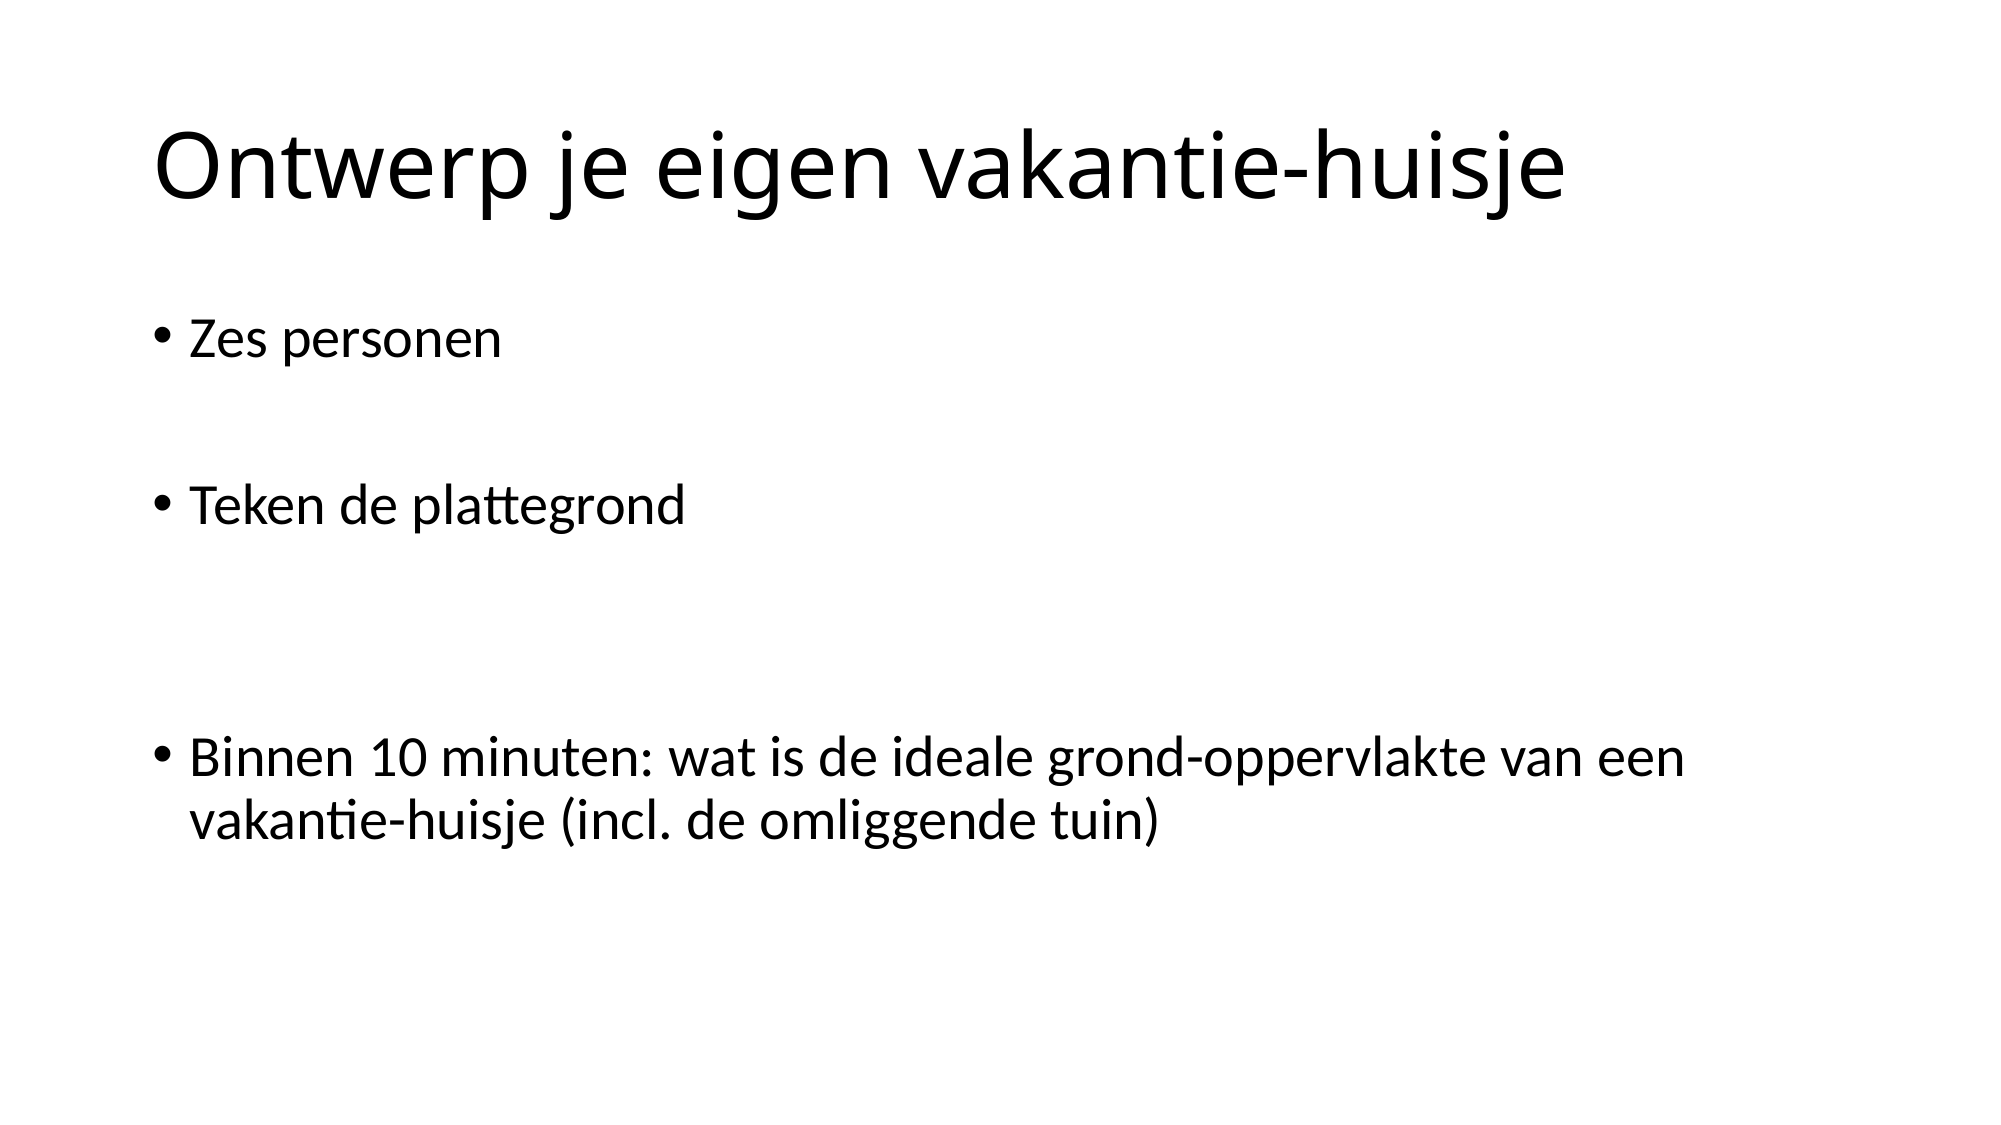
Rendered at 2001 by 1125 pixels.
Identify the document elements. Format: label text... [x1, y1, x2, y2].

title Ontwerp je eigen vakantie-huisje [137, 59, 1863, 278]
list Zes personen Teken de plattegrond Binnen 10 minuten: wat is de ideale grond-oppervlakte van een vakantie-huisje (incl. de omliggende tuin) [137, 299, 1863, 1014]
